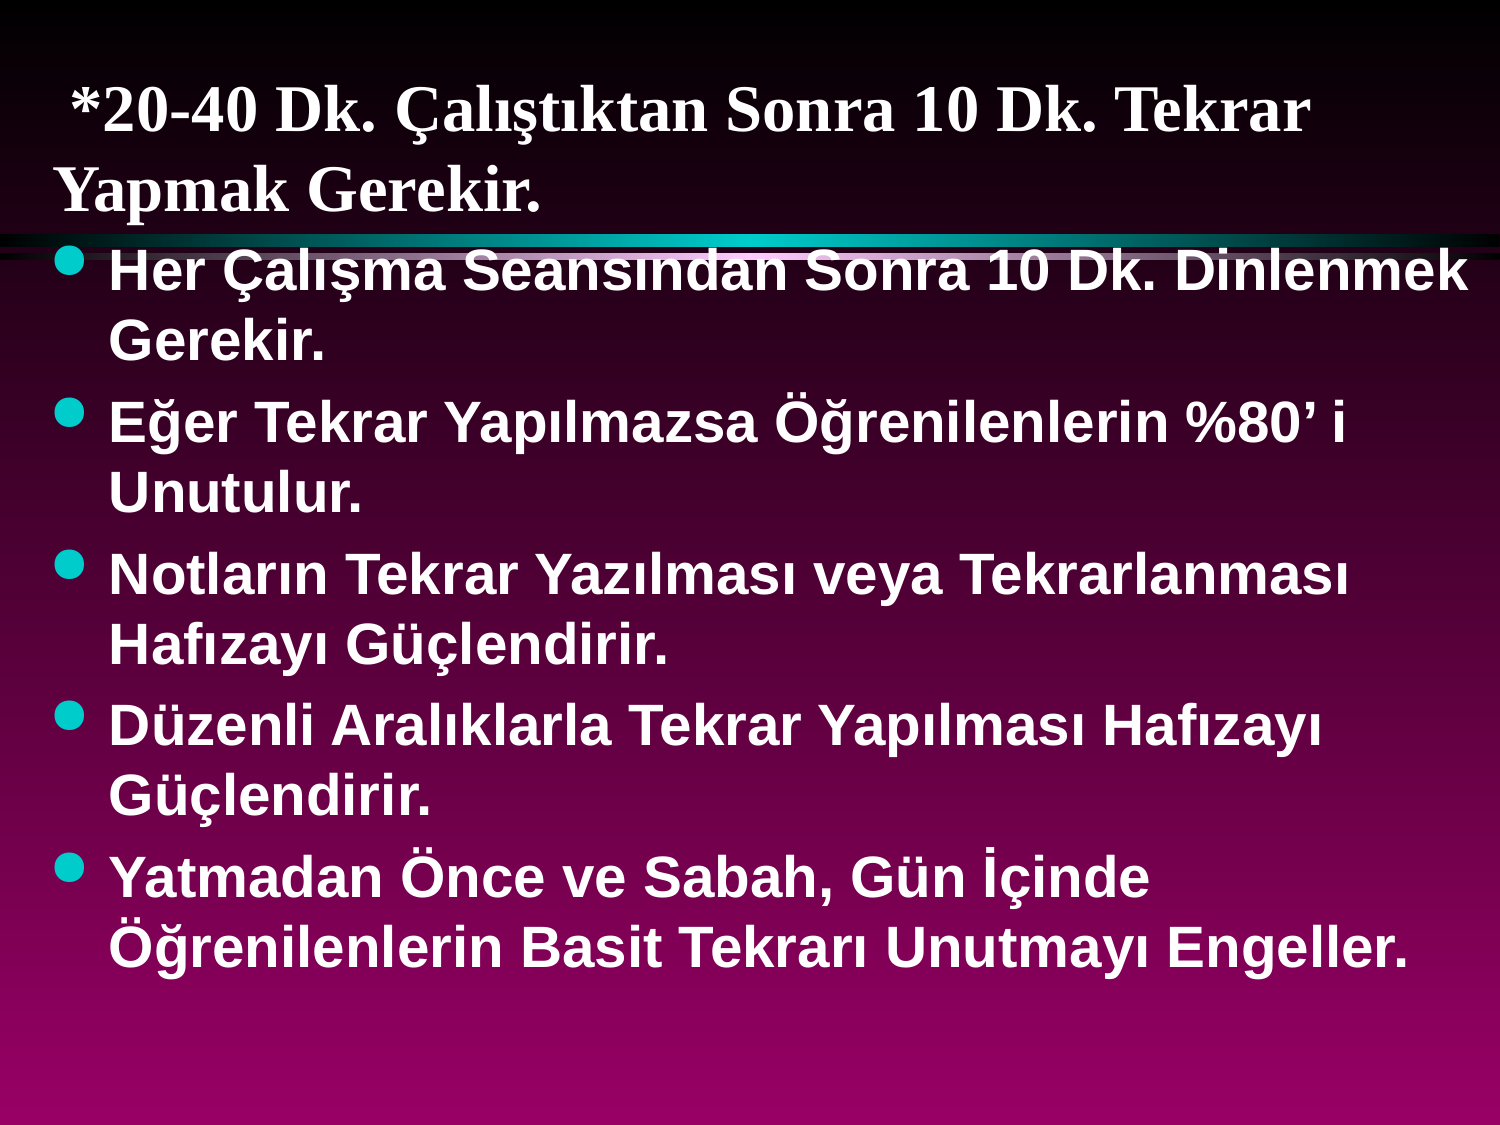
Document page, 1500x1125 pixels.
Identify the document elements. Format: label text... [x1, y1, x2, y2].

title *20-40 Dk. Çalıştıktan Sonra 10 Dk. Tekrar Yapmak Gerekir. [37, 37, 1500, 224]
list Her Çalışma Seansından Sonra 10 Dk. Dinlenmek Gerekir. Eğer Tekrar Yapılmazsa Öğrenilenlerin %80’ i Unutulur. Notların Tekrar Yazılması veya Tekrarlanması Hafızayı Güçlendirir. Düzenli Aralıklarla Tekrar Yapılması Hafızayı Güçlendirir. Yatmadan Önce ve Sabah, Gün İçinde Öğrenilenlerin Basit Tekrarı Unutmayı Engeller. [37, 224, 1500, 1038]
